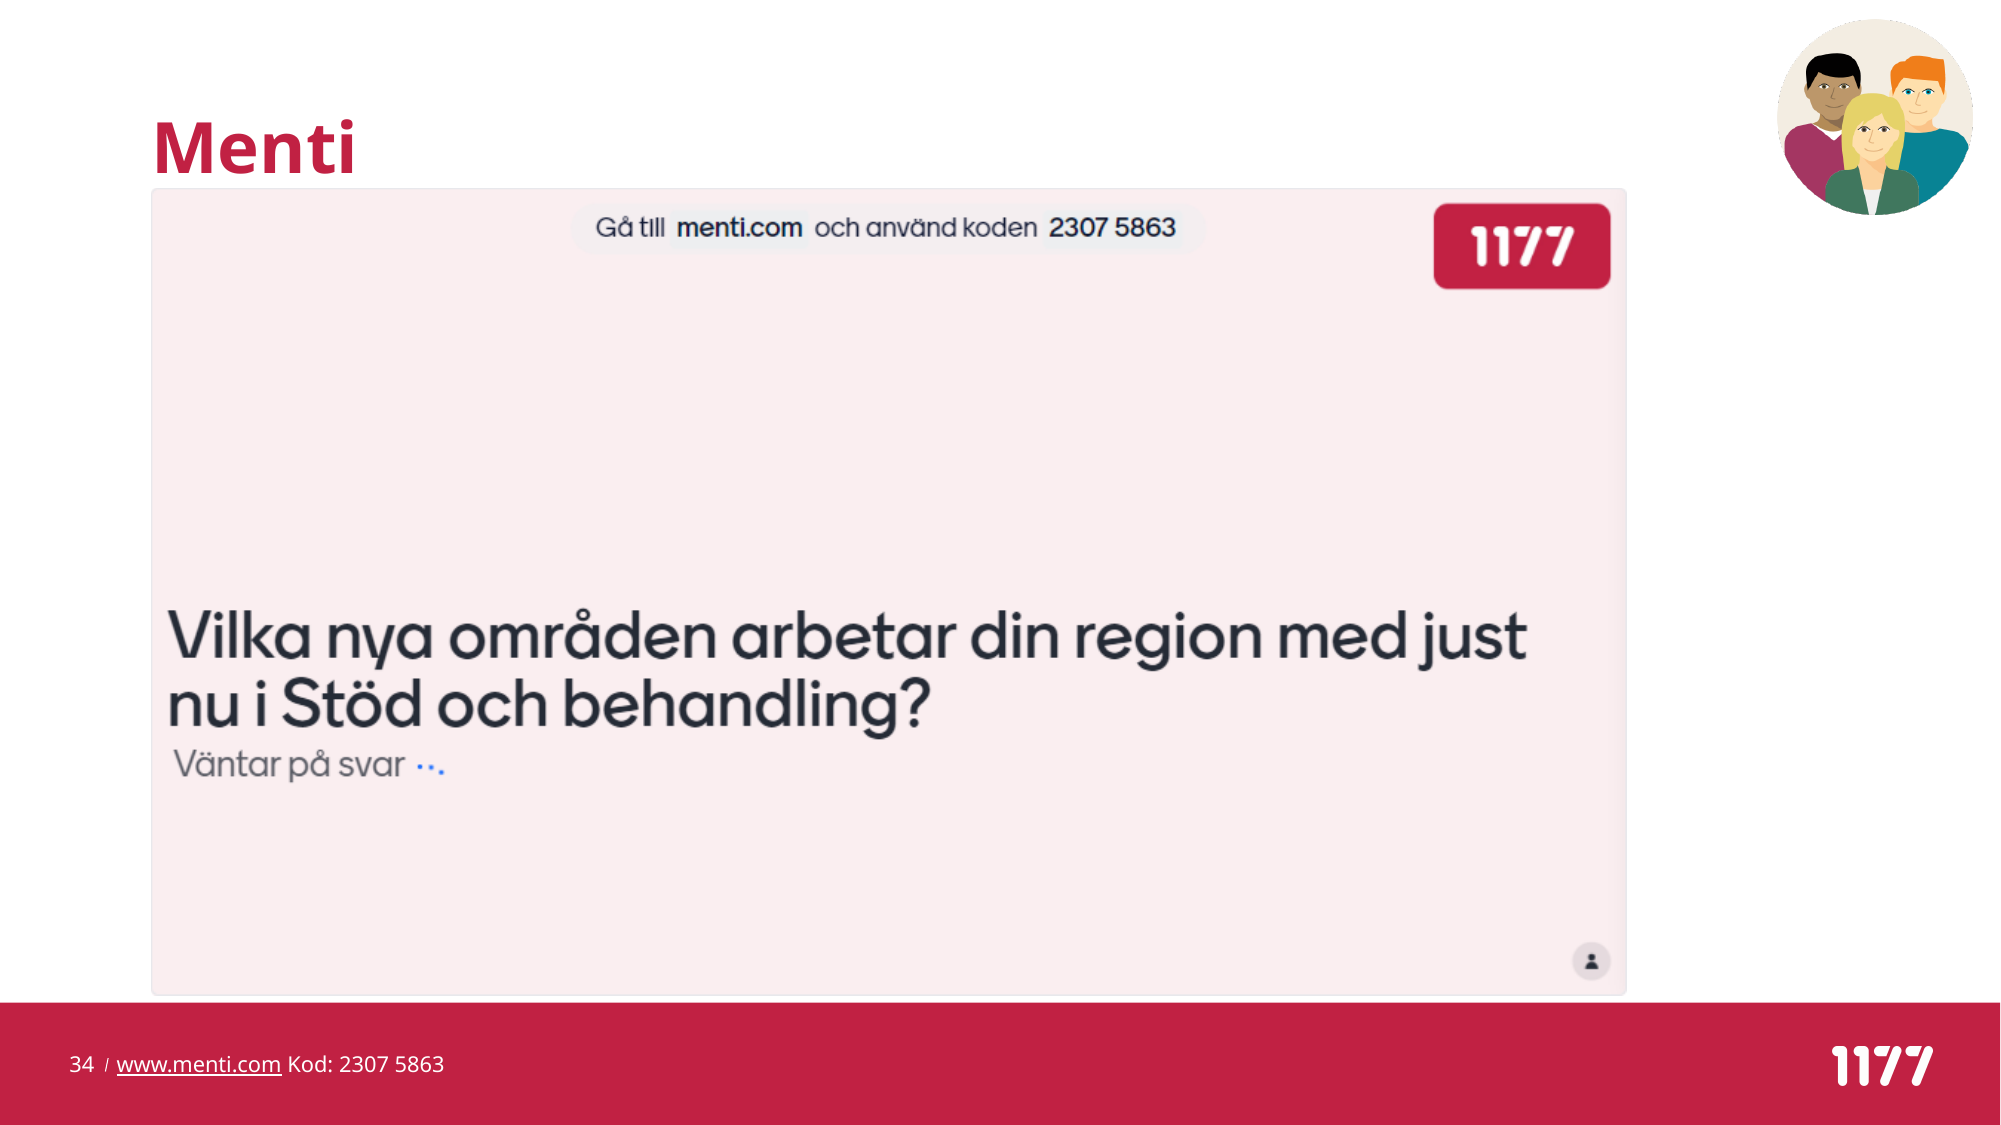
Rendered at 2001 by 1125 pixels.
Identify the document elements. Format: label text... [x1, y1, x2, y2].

footer www.menti.com Kod: 2307 5863 [116, 1035, 792, 1096]
slide_number 34 [45, 1035, 110, 1096]
picture [1832, 1046, 1933, 1086]
title Menti [151, 0, 1804, 189]
picture [151, 188, 1627, 996]
picture [1777, 19, 1973, 215]
